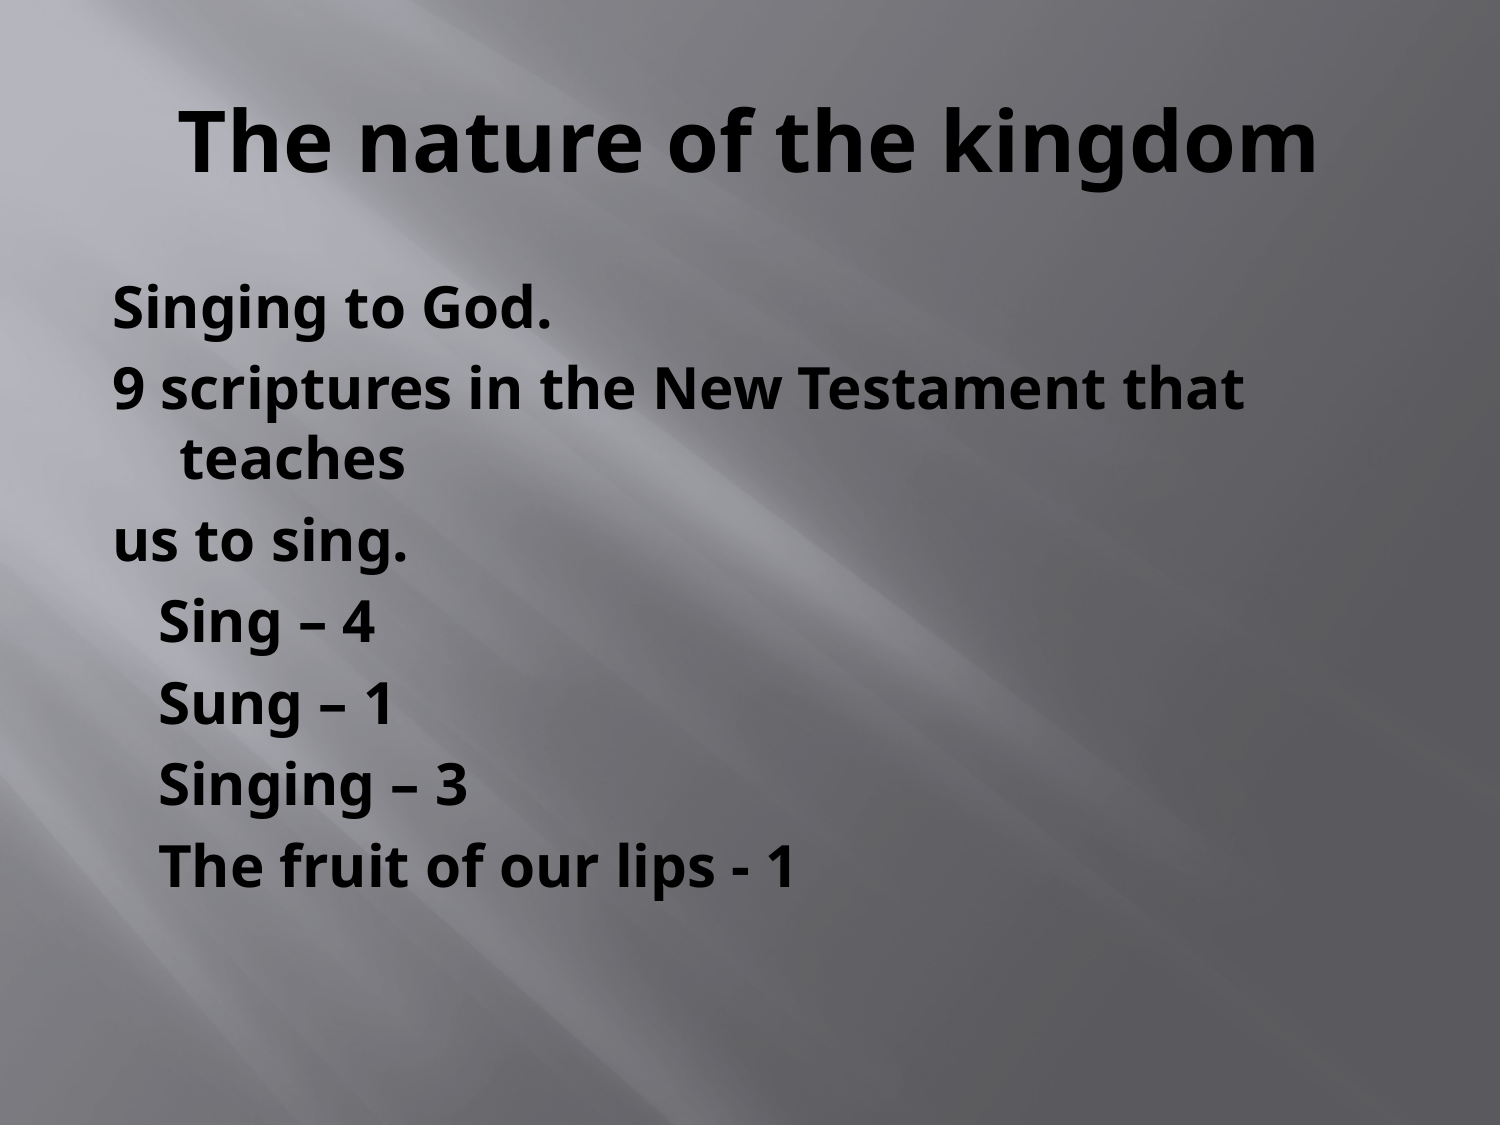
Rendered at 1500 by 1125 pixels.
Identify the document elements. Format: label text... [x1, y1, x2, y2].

title The nature of the kingdom [75, 45, 1425, 233]
list Singing to God. 9 scriptures in the New Testament that teaches us to sing. Sing – 4 Sung – 1 Singing – 3 The fruit of our lips - 1 [75, 262, 1425, 1035]
